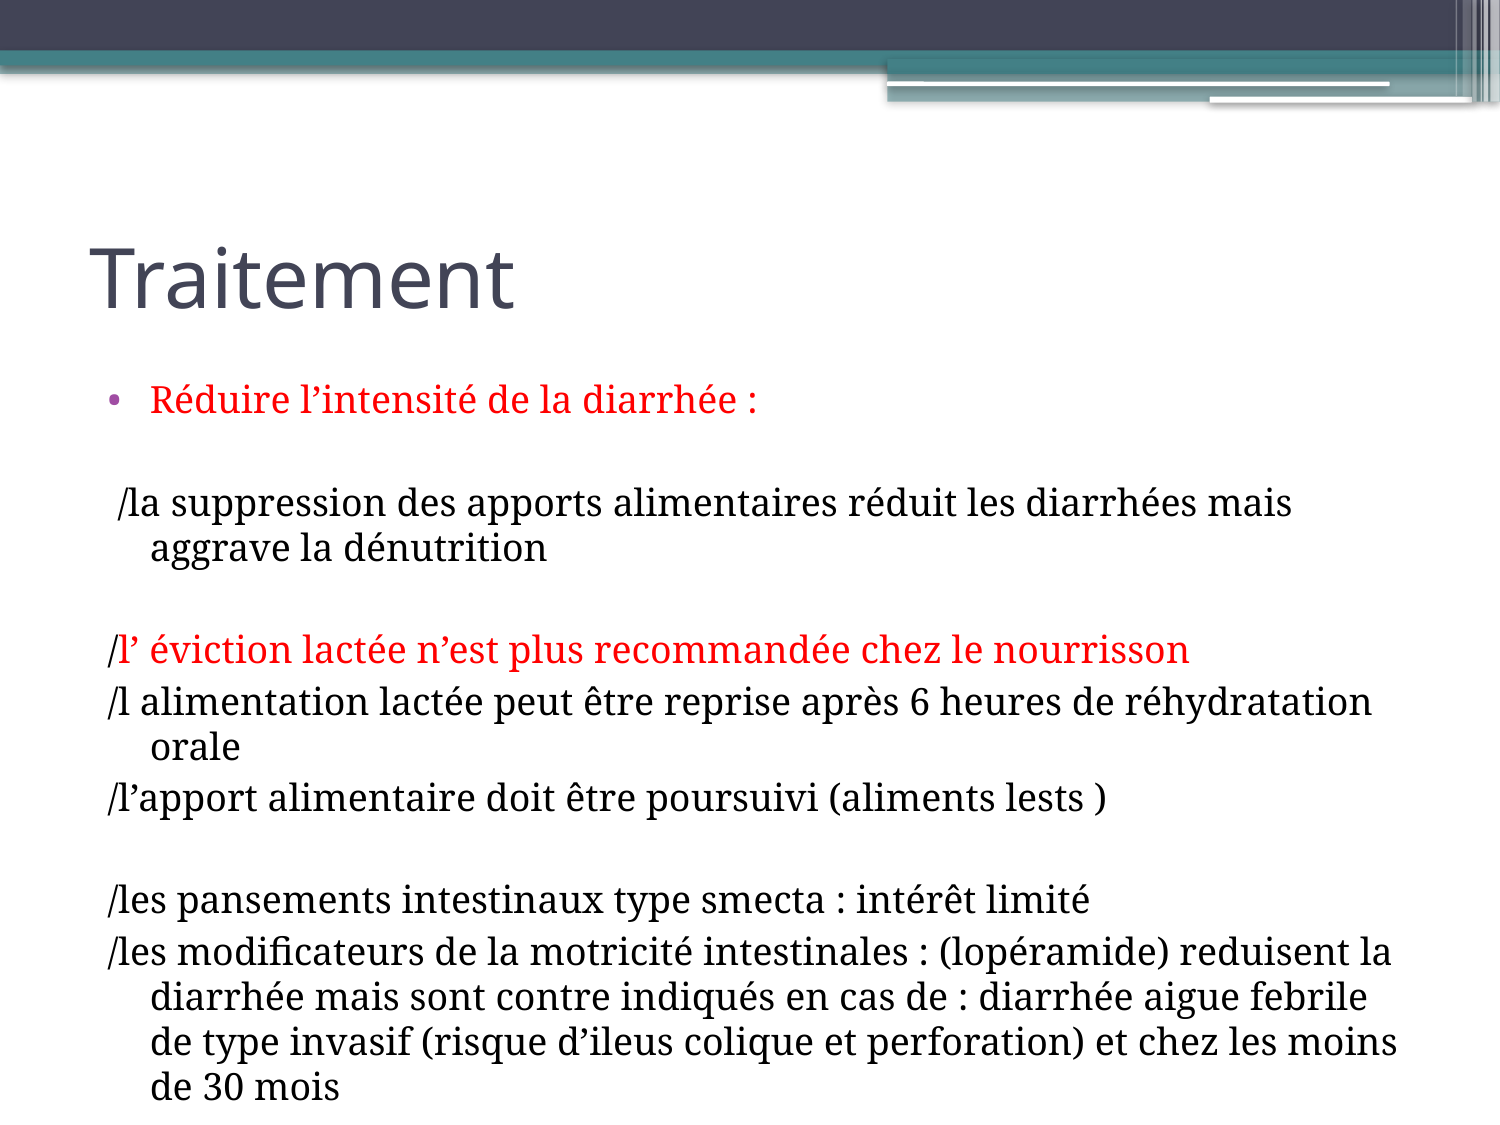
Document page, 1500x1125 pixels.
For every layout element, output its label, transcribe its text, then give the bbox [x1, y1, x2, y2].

list Réduire l’intensité de la diarrhée : /la suppression des apports alimentaires réduit les diarrhées mais aggrave la dénutrition /l’ éviction lactée n’est plus recommandée chez le nourrisson /l alimentation lactée peut être reprise après 6 heures de réhydratation orale /l’apport alimentaire doit être poursuivi (aliments lests ) /les pansements intestinaux type smecta : intérêt limité /les modificateurs de la motricité intestinales : (lopéramide) reduisent la diarrhée mais sont contre indiqués en cas de : diarrhée aigue febrile de type invasif (risque d’ileus colique et perforation) et chez les moins de 30 mois [75, 368, 1425, 1079]
title Traitement [75, 187, 1425, 363]
